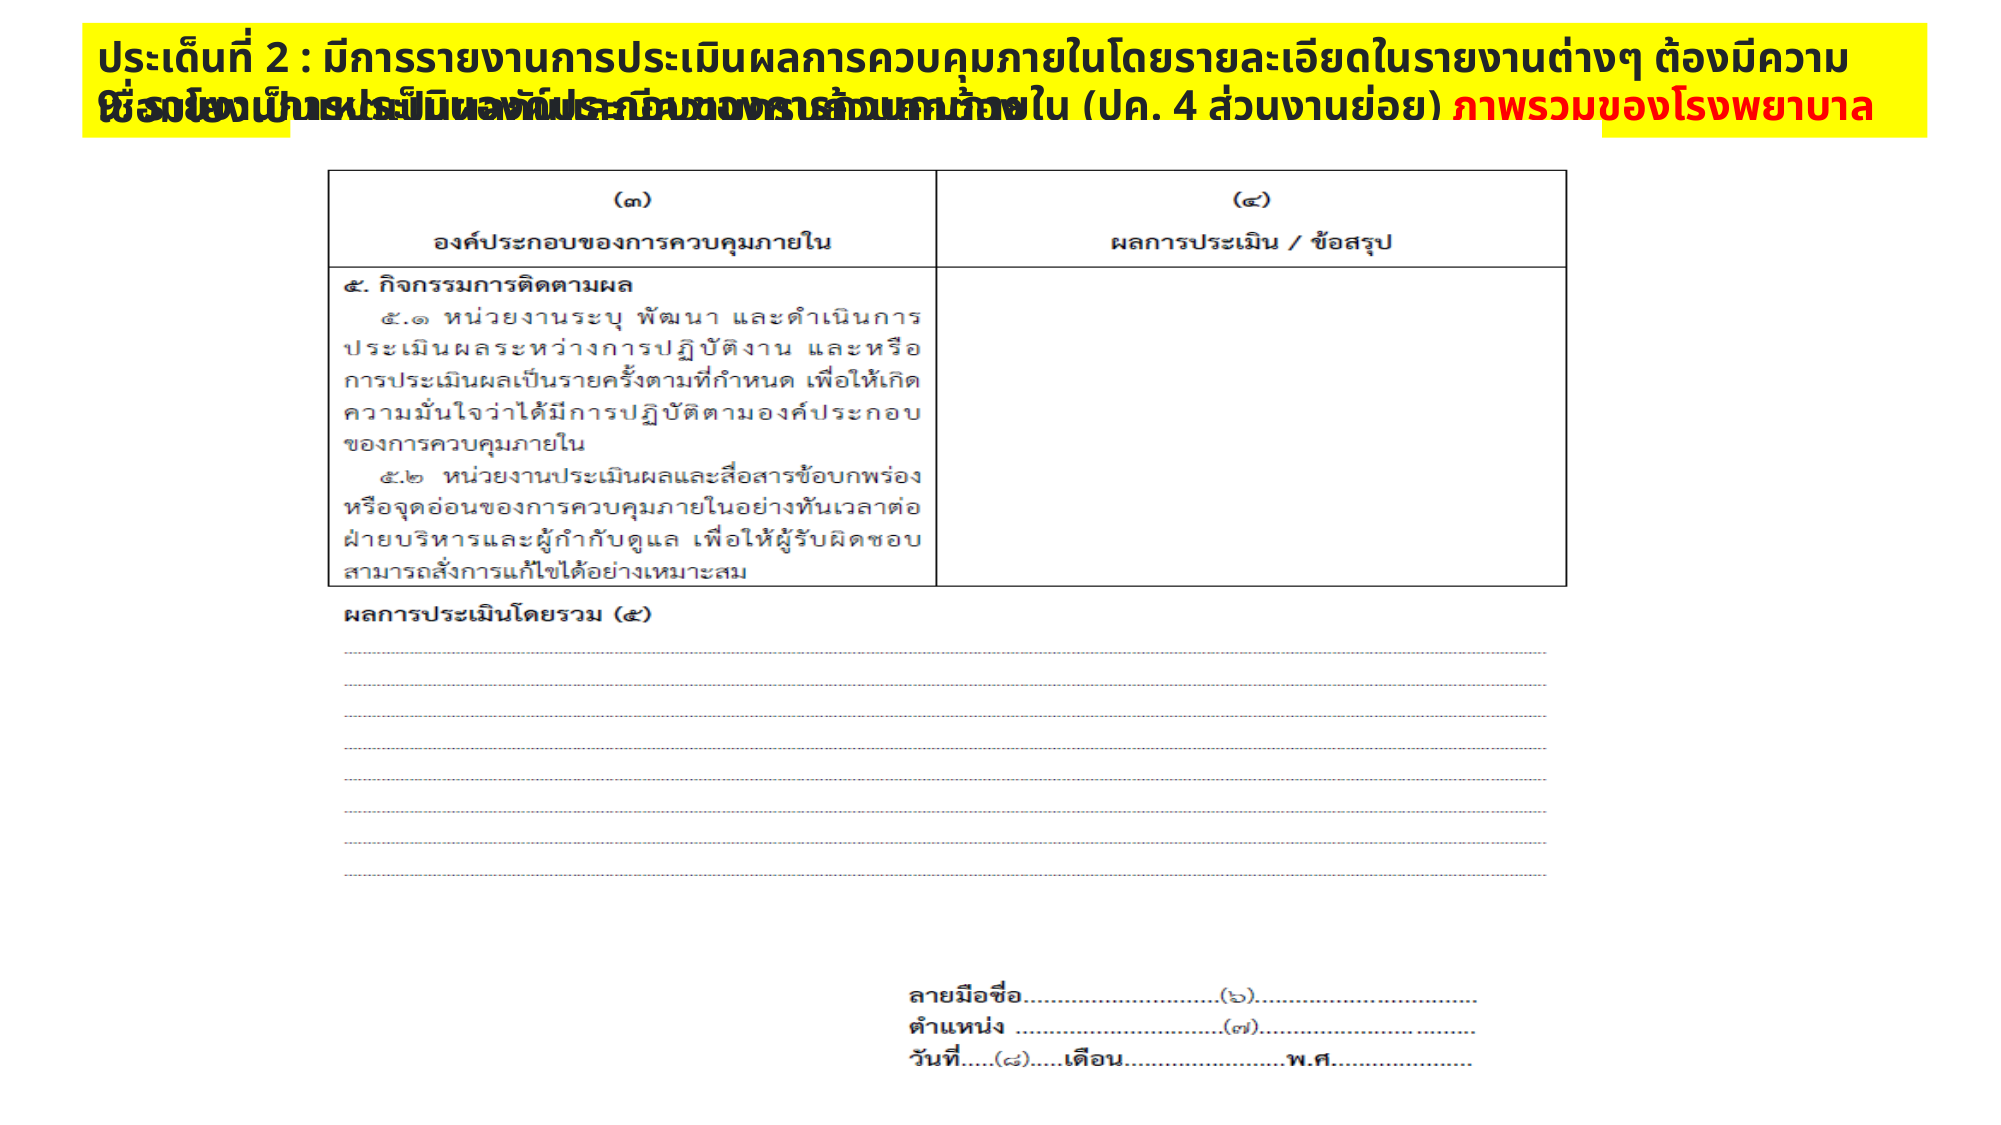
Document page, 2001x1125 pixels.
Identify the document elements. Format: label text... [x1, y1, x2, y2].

picture [290, 120, 1602, 1085]
text_box ประเด็นที่ 2 : มีการรายงานการประเมินผลการควบคุมภายในโดยรายละเอียดในรายงานต่างๆ ต้องมีความเชื่อมโยงเป็นเหตุเป็นผลกันและมีความครบถ้วนถูกต้อง [82, 22, 1928, 71]
text_box 9. รายงานการประเมินองค์ประกอบของการควบคุมภายใน (ปค. 4 ส่วนงานย่อย) ภาพรวมของโรงพยาบาล [82, 71, 1974, 137]
